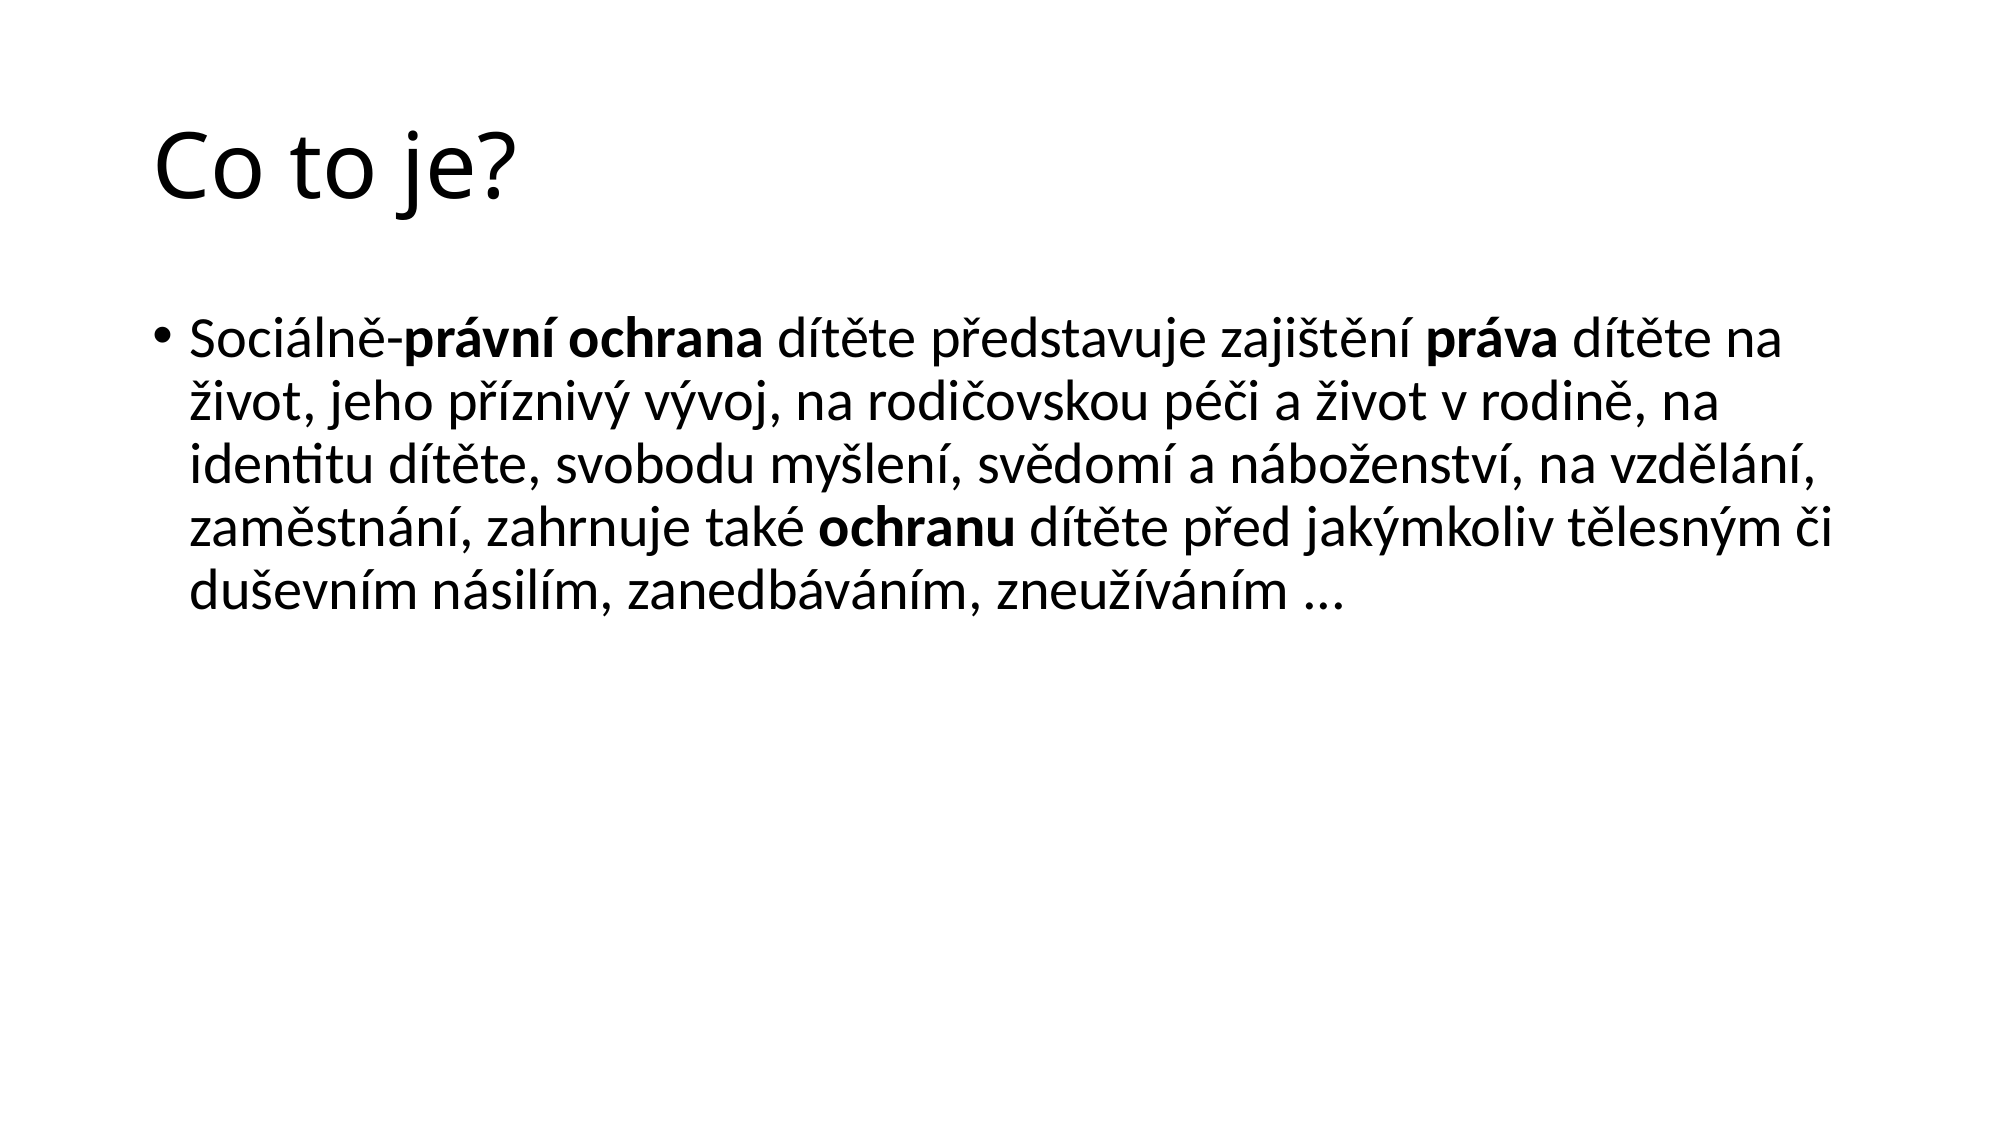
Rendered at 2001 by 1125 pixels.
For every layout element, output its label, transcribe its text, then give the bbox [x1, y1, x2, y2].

list Sociálně-právní ochrana dítěte představuje zajištění práva dítěte na život, jeho příznivý vývoj, na rodičovskou péči a život v rodině, na identitu dítěte, svobodu myšlení, svědomí a náboženství, na vzdělání, zaměstnání, zahrnuje také ochranu dítěte před jakýmkoliv tělesným či duševním násilím, zanedbáváním, zneužíváním ... [137, 299, 1863, 1014]
title Co to je? [137, 59, 1863, 278]
